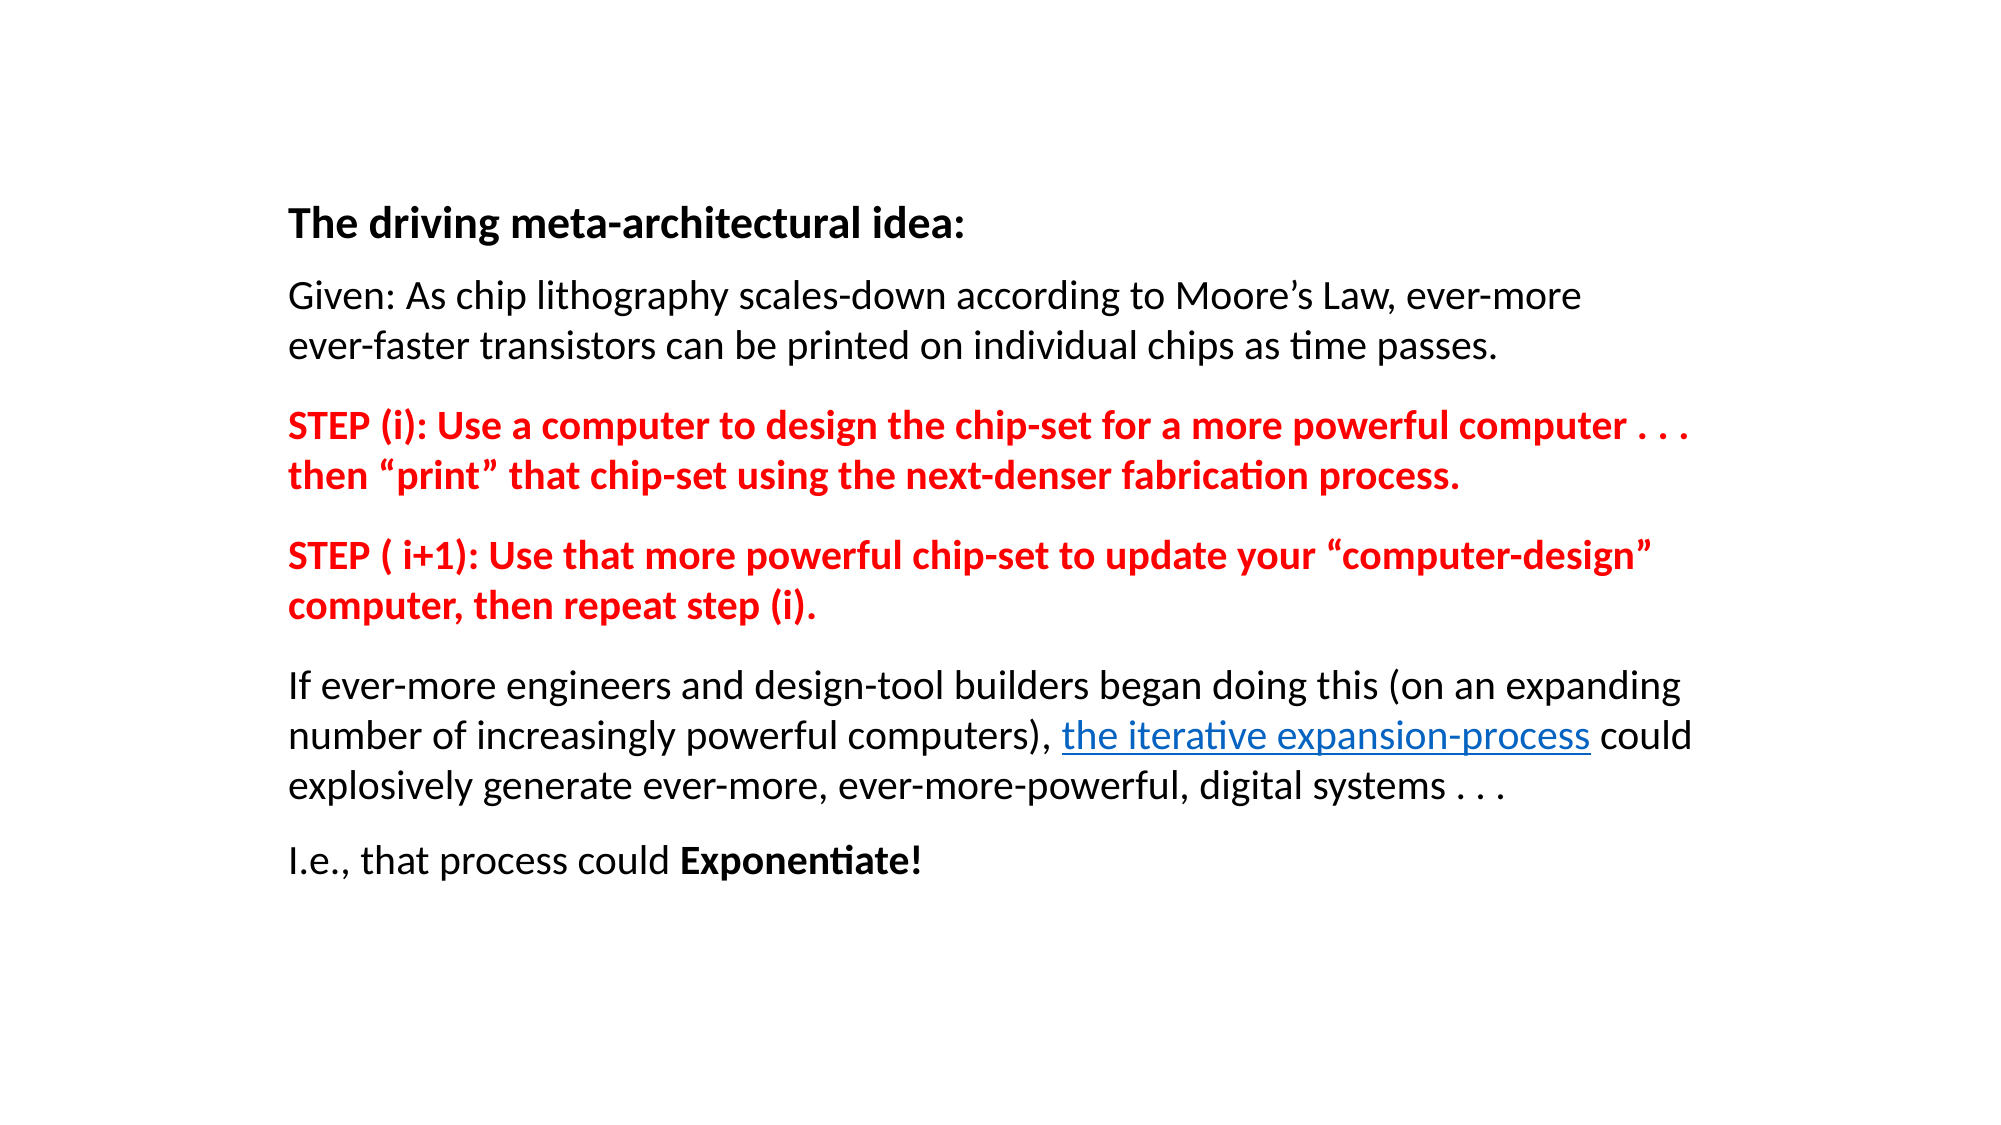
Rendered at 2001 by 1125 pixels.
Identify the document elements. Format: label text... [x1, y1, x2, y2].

text_box The driving meta-architectural idea: Given: As chip lithography scales-down according to Moore’s Law, ever-more ever-faster transistors can be printed on individual chips as time passes. STEP (i): Use a computer to design the chip-set for a more powerful computer . . . then “print” that chip-set using the next-denser fabrication process. STEP ( i+1): Use that more powerful chip-set to update your “computer-design” computer, then repeat step (i). If ever-more engineers and design-tool builders began doing this (on an expanding number of increasingly powerful computers), the iterative expansion-process could explosively generate ever-more, ever-more-powerful, digital systems . . . I.e., that process could Exponentiate! [273, 185, 1769, 891]
